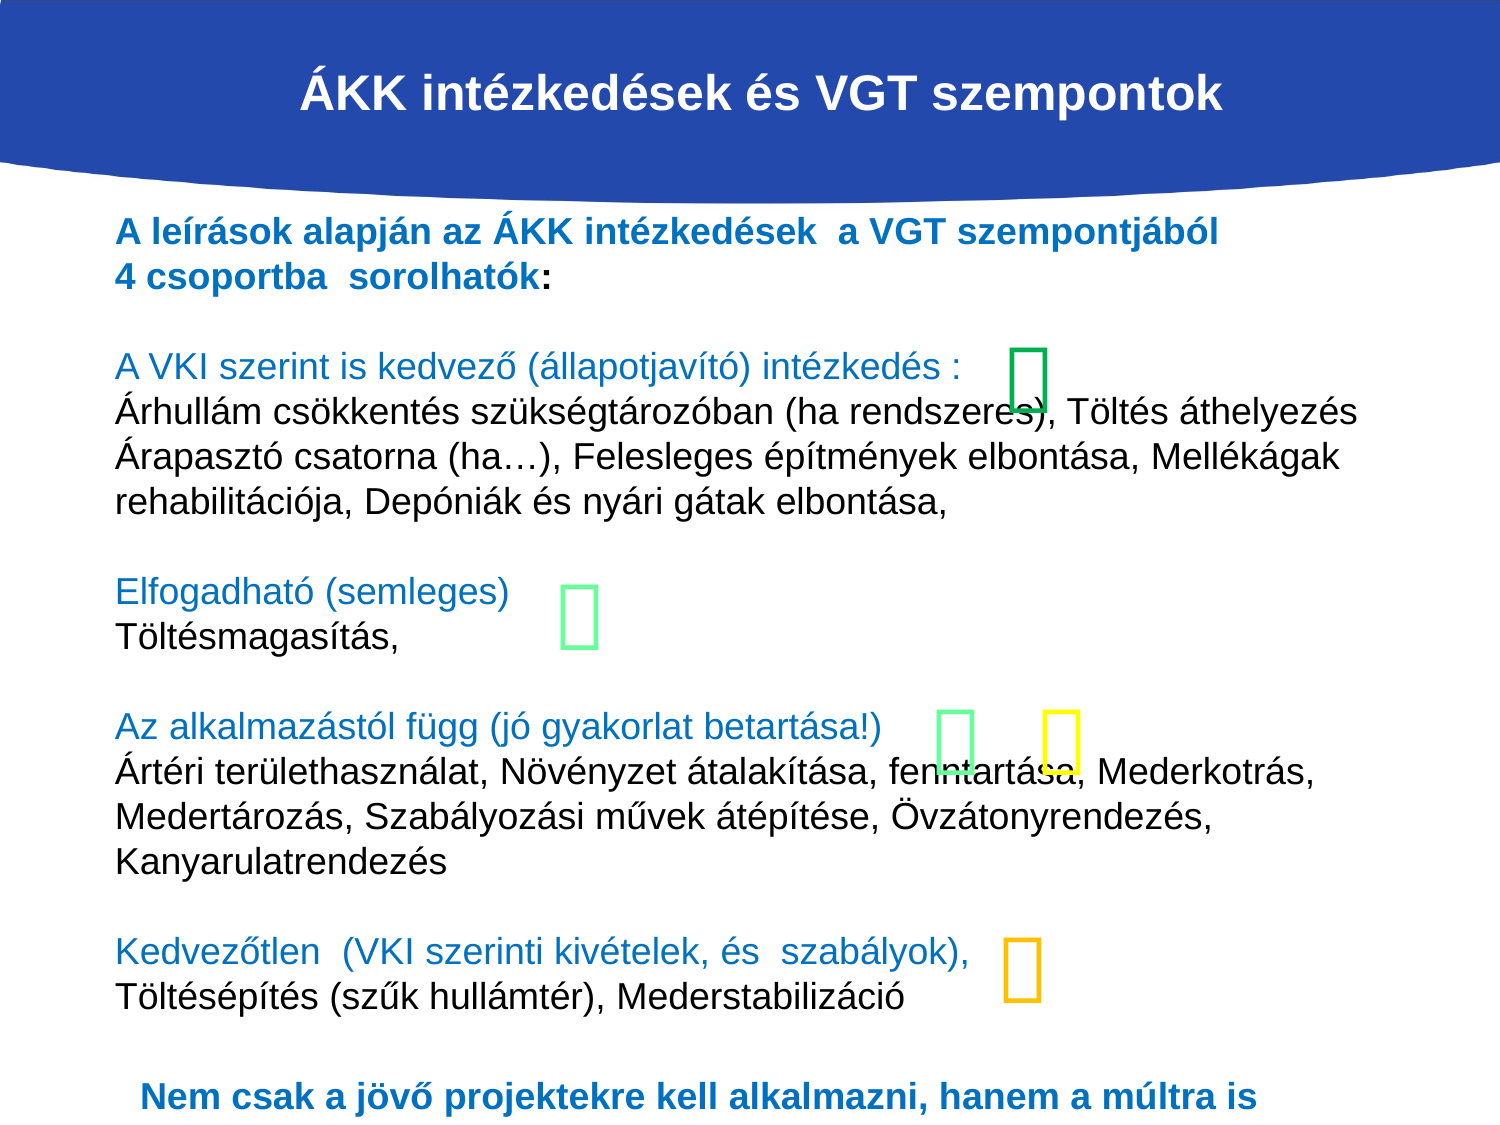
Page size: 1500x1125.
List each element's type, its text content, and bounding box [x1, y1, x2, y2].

picture [0, 0, 1500, 1125]
title ÁKK intézkedések és VGT szempontok [76, 19, 1447, 161]
text_box  [981, 905, 1066, 1030]
text_box A leírások alapján az ÁKK intézkedések a VGT szempontjából 4 csoportba sorolhatók: A VKI szerint is kedvező (állapotjavító) intézkedés : Árhullám csökkentés szükségtározóban (ha rendszeres), Töltés áthelyezés Árapasztó csatorna (ha…), Felesleges építmények elbontása, Mellékágak rehabilitációja, Depóniák és nyári gátak elbontása, Elfogadható (semleges) Töltésmagasítás, Az alkalmazástól függ (jó gyakorlat betartása!) Ártéri területhasználat, Növényzet átalakítása, fenntartása, Mederkotrás, Medertározás, Szabályozási művek átépítése, Övzátonyrendezés, Kanyarulatrendezés Kedvezőtlen (VKI szerinti kivételek, és szabályok), Töltésépítés (szűk hullámtér), Mederstabilizáció [100, 199, 1483, 1025]
text_box  [537, 551, 623, 677]
text_box  [913, 676, 998, 802]
text_box  [1020, 676, 1105, 802]
text_box  [986, 314, 1071, 440]
text_box Nem csak a jövő projektekre kell alkalmazni, hanem a múltra is [125, 1064, 1295, 1125]
